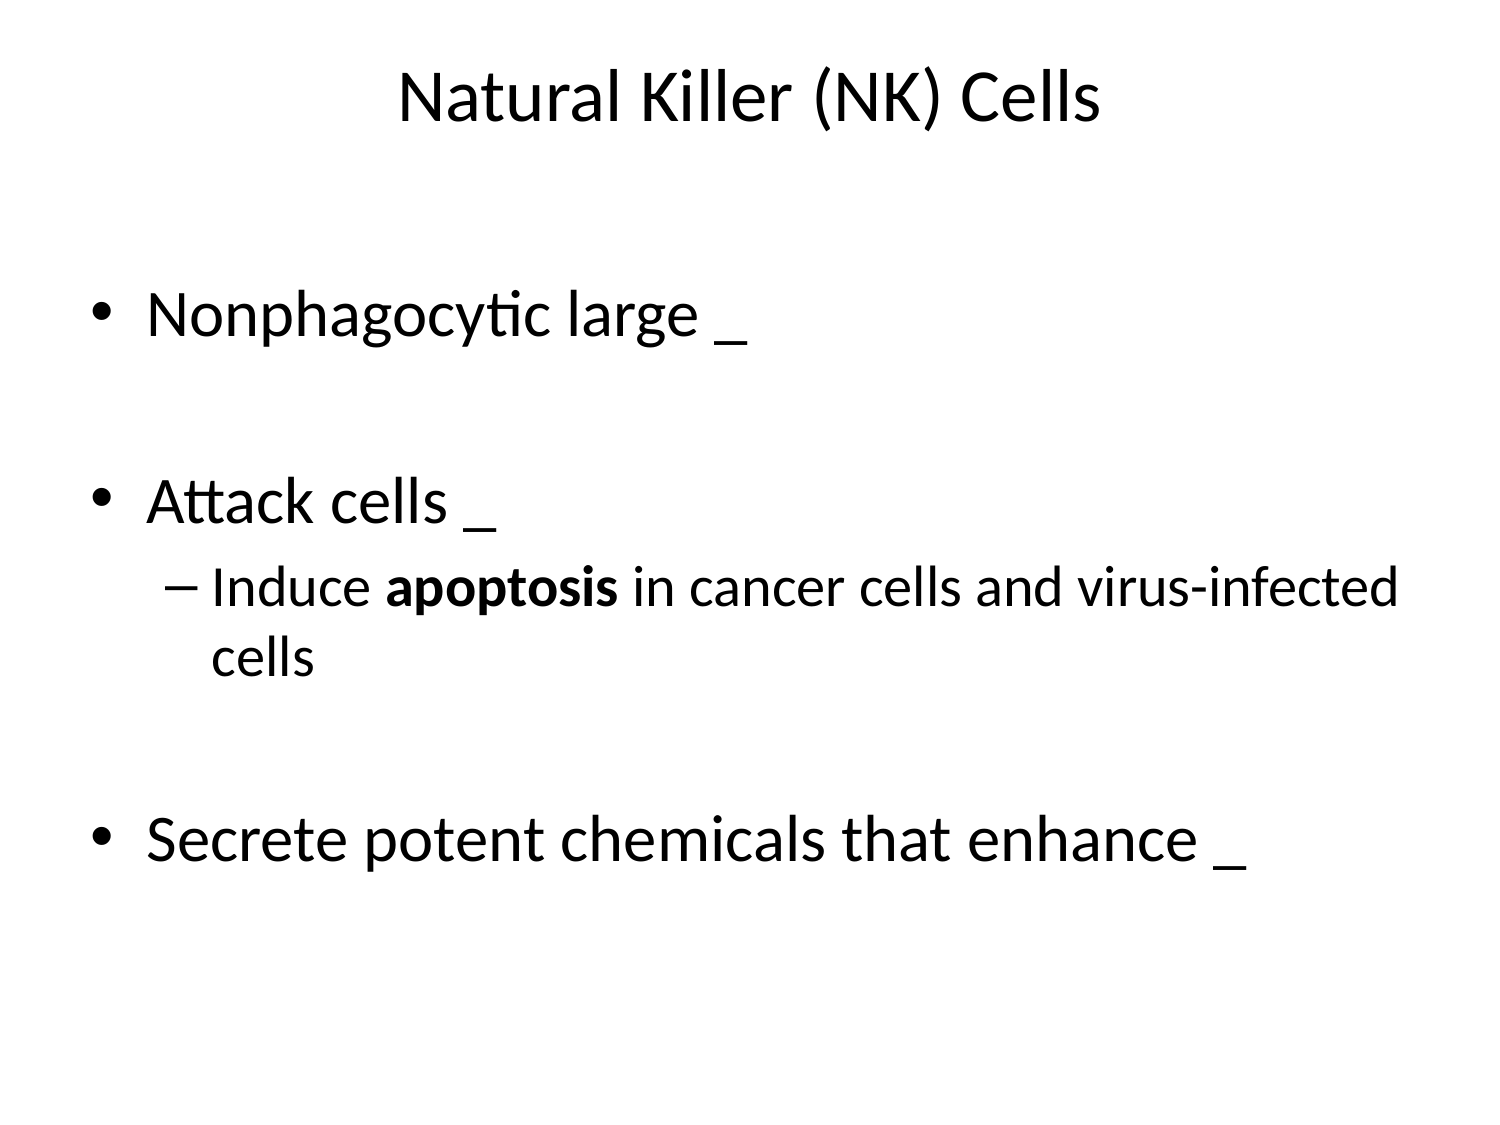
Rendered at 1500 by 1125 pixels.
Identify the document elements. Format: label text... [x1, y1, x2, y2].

list Nonphagocytic large _ Attack cells _ Induce apoptosis in cancer cells and virus-infected cells Secrete potent chemicals that enhance _ [75, 262, 1425, 1005]
title Natural Killer (NK) Cells [75, 45, 1425, 138]
